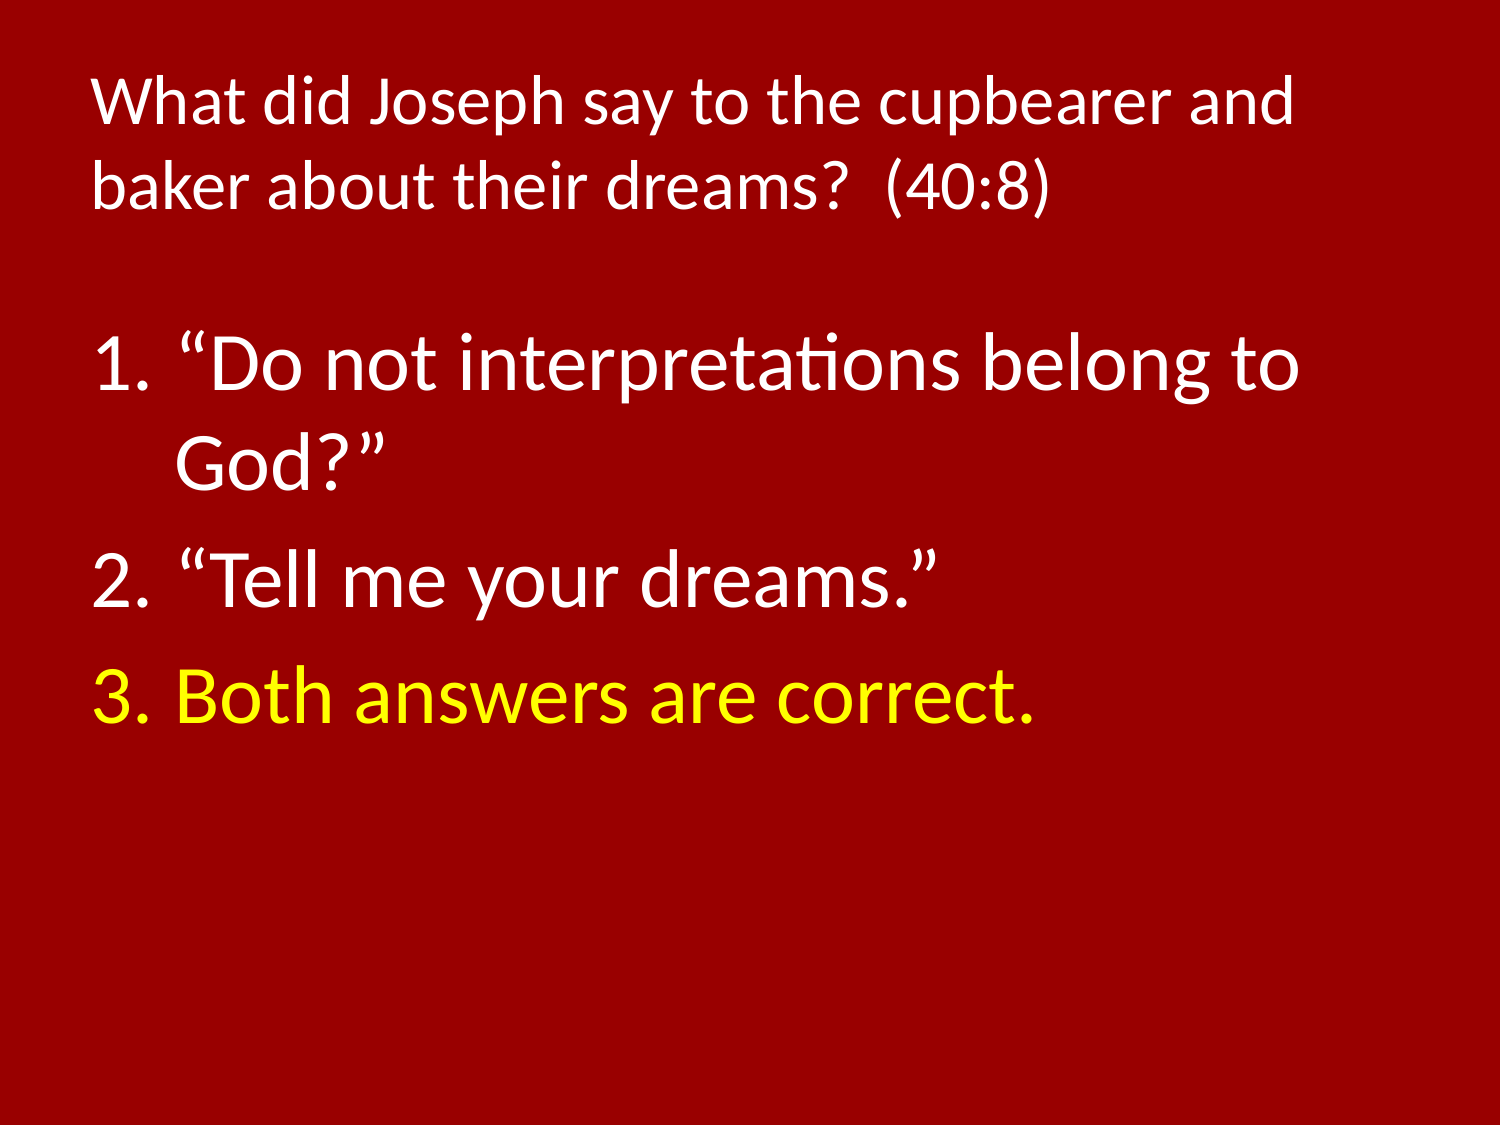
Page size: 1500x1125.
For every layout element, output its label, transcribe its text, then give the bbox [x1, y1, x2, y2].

list “Do not interpretations belong to God?” “Tell me your dreams.” Both answers are correct. [75, 299, 1425, 1005]
title What did Joseph say to the cupbearer and baker about their dreams? (40:8) [75, 45, 1425, 233]
